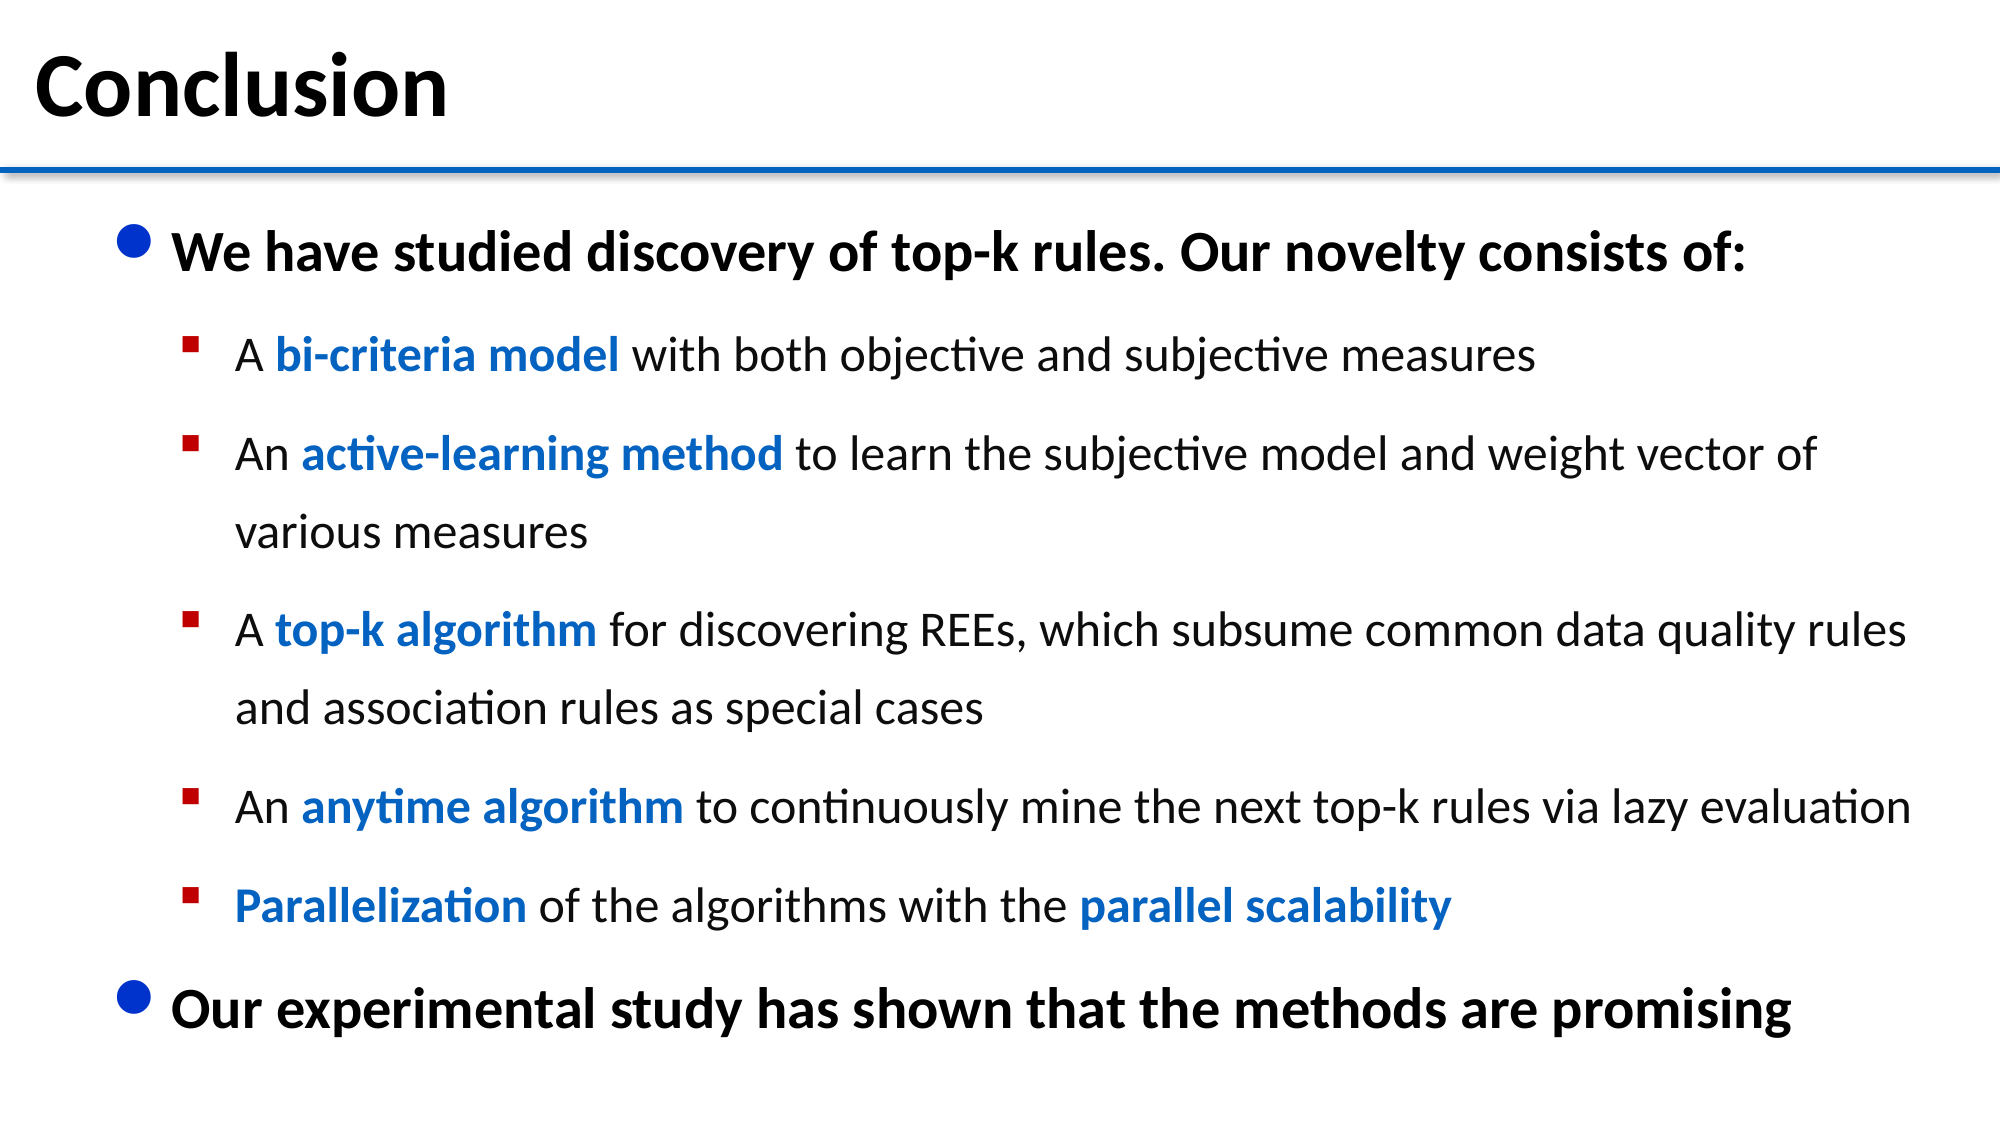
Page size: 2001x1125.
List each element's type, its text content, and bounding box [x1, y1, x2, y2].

text_box We have studied discovery of top-k rules. Our novelty consists of: [97, 206, 1827, 291]
title Conclusion [0, 3, 2000, 167]
text_box A bi-criteria model with both objective and subjective measures An active-learning method to learn the subjective model and weight vector of various measures A top-k algorithm for discovering REEs, which subsume common data quality rules and association rules as special cases An anytime algorithm to continuously mine the next top-k rules via lazy evaluation Parallelization of the algorithms with the parallel scalability [163, 295, 1953, 943]
text_box Our experimental study has shown that the methods are promising [97, 962, 1827, 1048]
